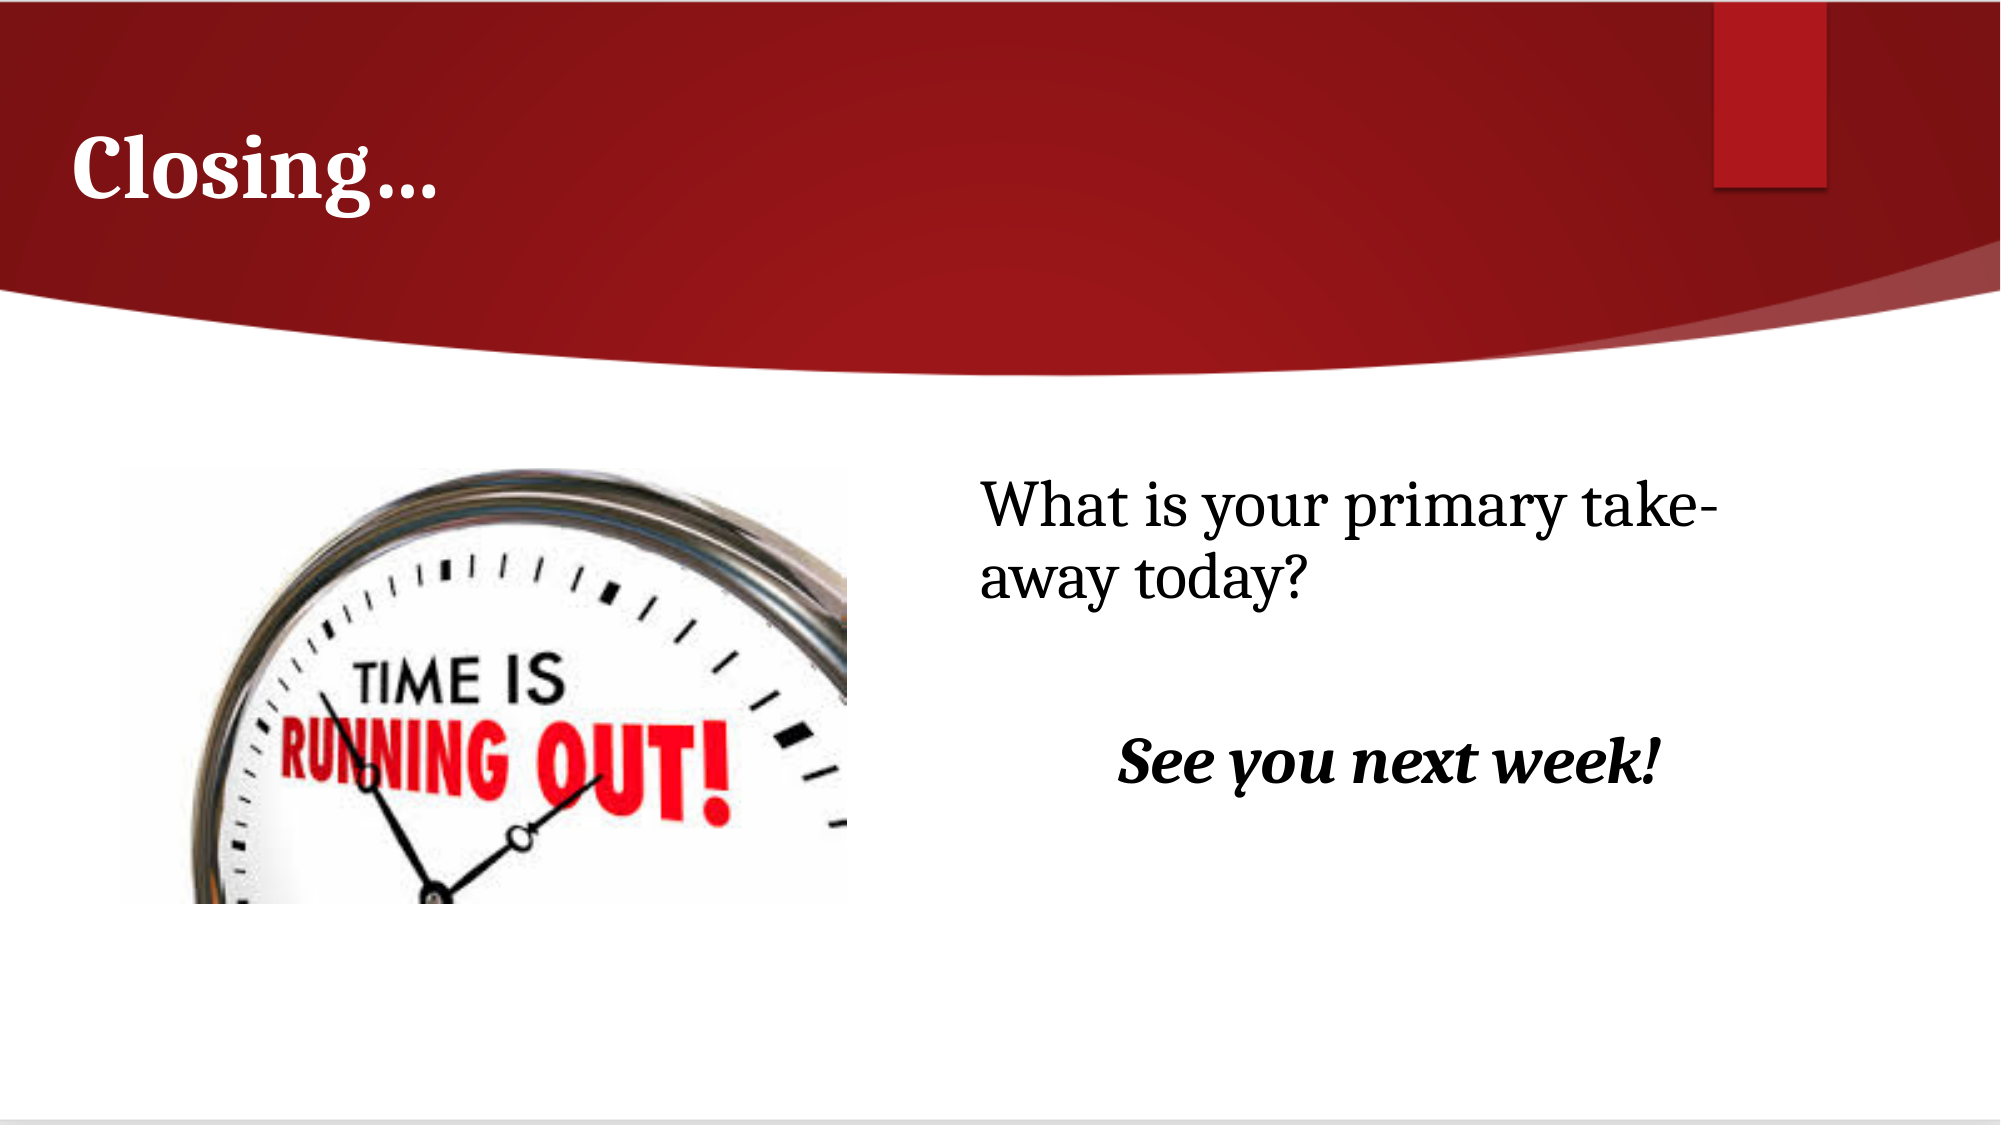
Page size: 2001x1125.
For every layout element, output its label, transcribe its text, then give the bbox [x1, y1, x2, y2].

list What is your primary take-away today? See you next week! [965, 360, 1816, 1075]
title Closing… [57, 59, 1457, 278]
picture [0, 0, 2001, 1125]
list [121, 468, 847, 904]
